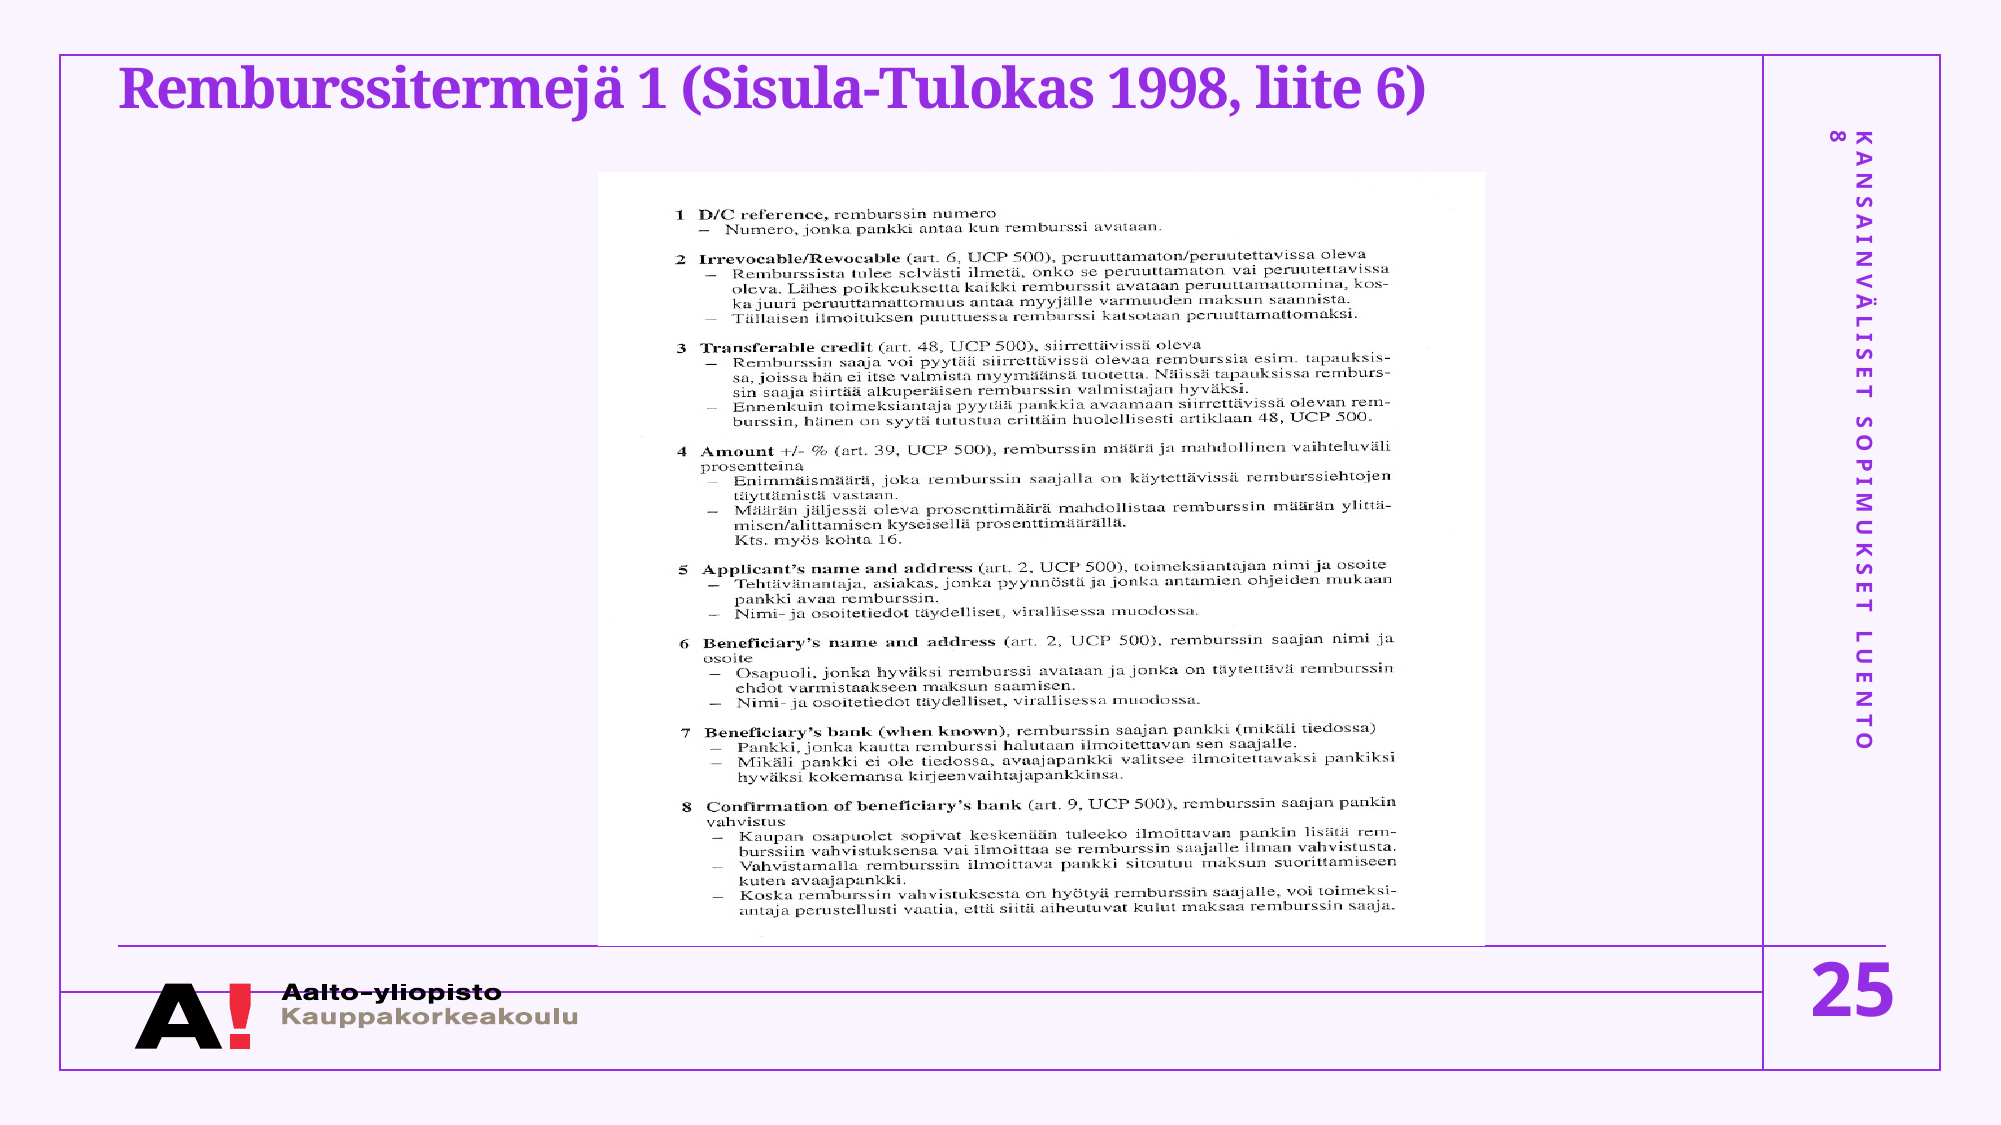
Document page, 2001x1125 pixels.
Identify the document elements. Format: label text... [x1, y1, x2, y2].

title Remburssitermejä 1 (Sisula-Tulokas 1998, liite 6) [118, 62, 1887, 259]
slide_number 25 [1775, 930, 1932, 1055]
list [598, 172, 1485, 946]
footer Kansainväliset sopimukset Luento 8 [1822, 115, 1883, 791]
